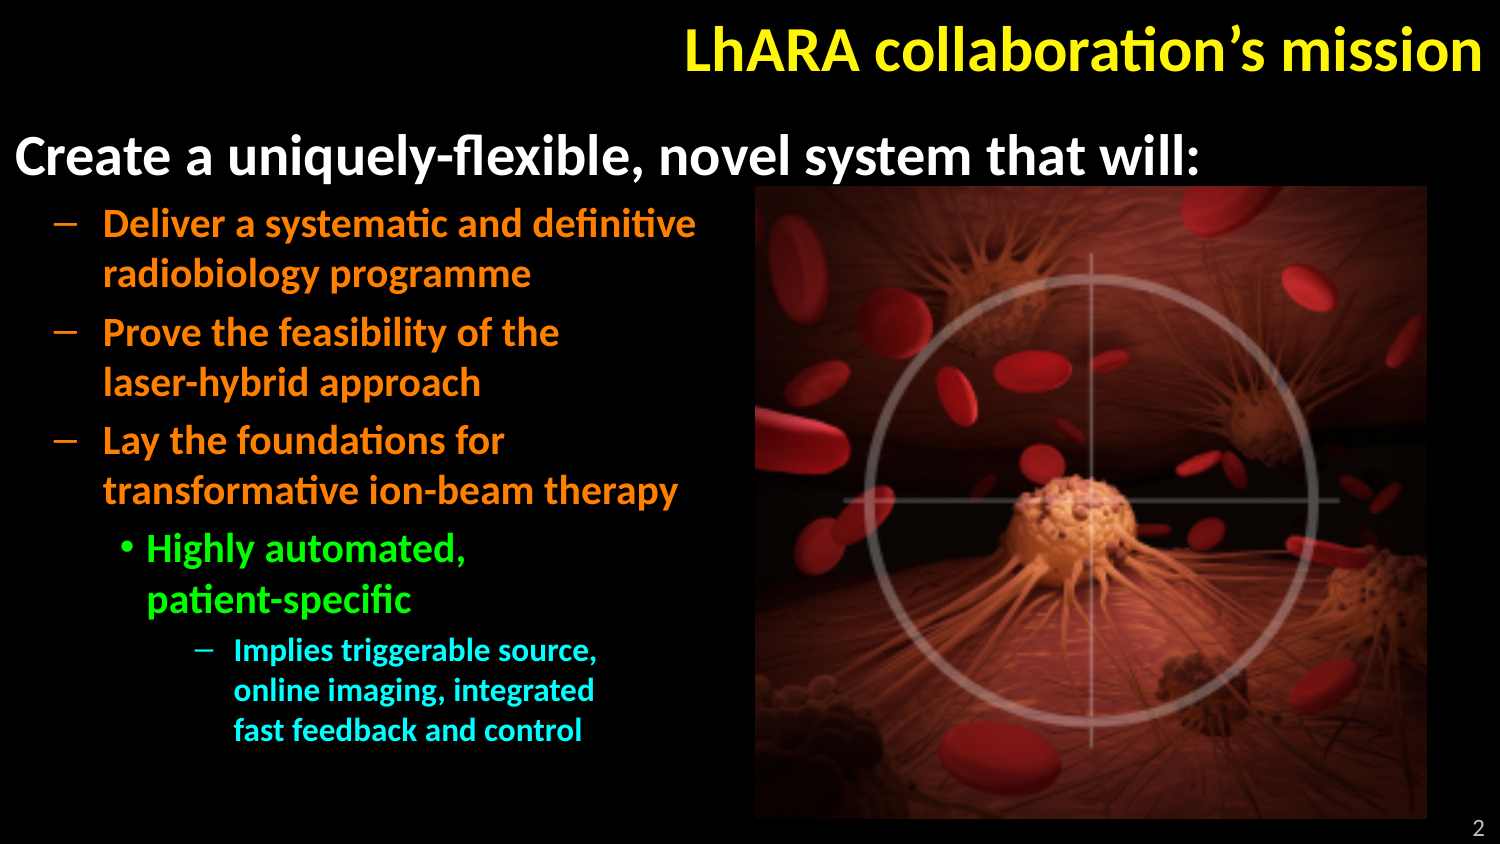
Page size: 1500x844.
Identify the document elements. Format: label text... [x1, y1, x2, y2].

slide_number 2 [1149, 808, 1500, 844]
list Create a uniquely-flexible, novel system that will: Deliver a systematic and definitive radiobiology programme Prove the feasibility of the laser-hybrid approach Lay the foundations for transformative ion-beam therapy Highly automated, patient-specific Implies triggerable source, online imaging, integrated fast feedback and control [0, 110, 1500, 773]
picture [755, 185, 1427, 820]
title LhARA collaboration’s mission [0, 0, 1500, 93]
